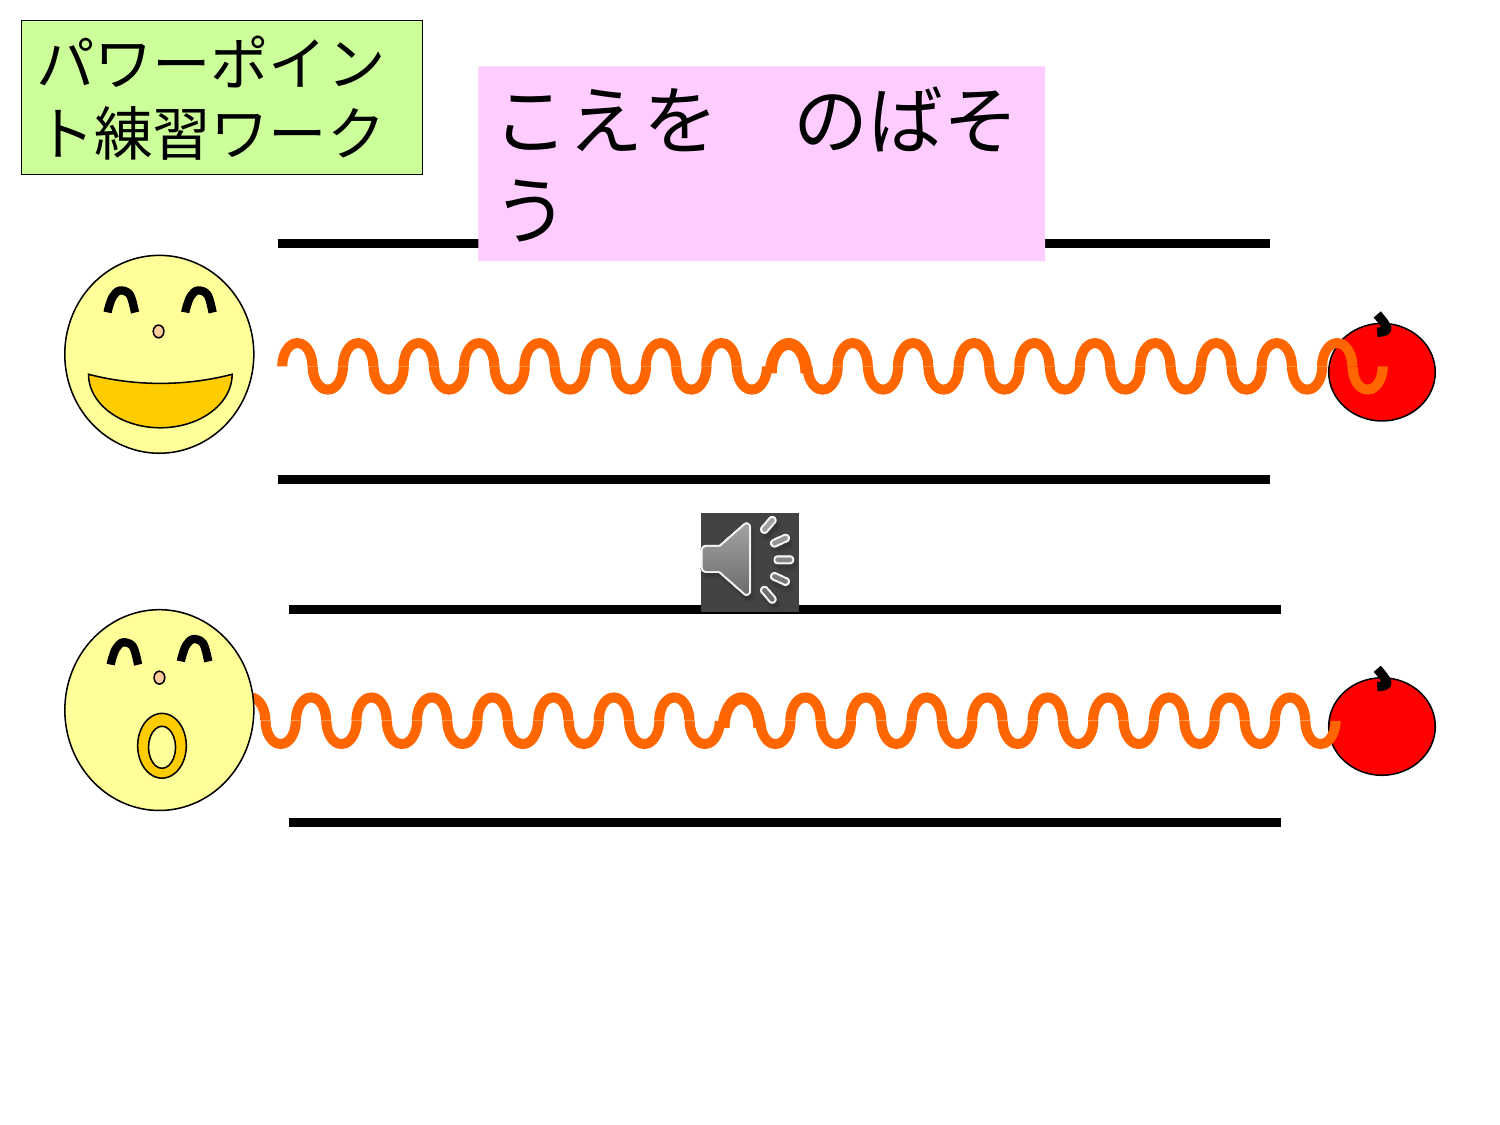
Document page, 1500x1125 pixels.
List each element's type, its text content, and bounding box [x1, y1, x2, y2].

text_box パワーポイント練習ワーク [21, 20, 423, 175]
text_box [64, 609, 255, 811]
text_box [259, 692, 1341, 764]
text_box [1328, 314, 1436, 422]
text_box こえを のばそう [478, 66, 1046, 242]
picture [699, 512, 801, 613]
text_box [277, 337, 1388, 410]
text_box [64, 255, 255, 454]
text_box こえを のばそう [478, 252, 1046, 262]
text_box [1328, 668, 1436, 776]
